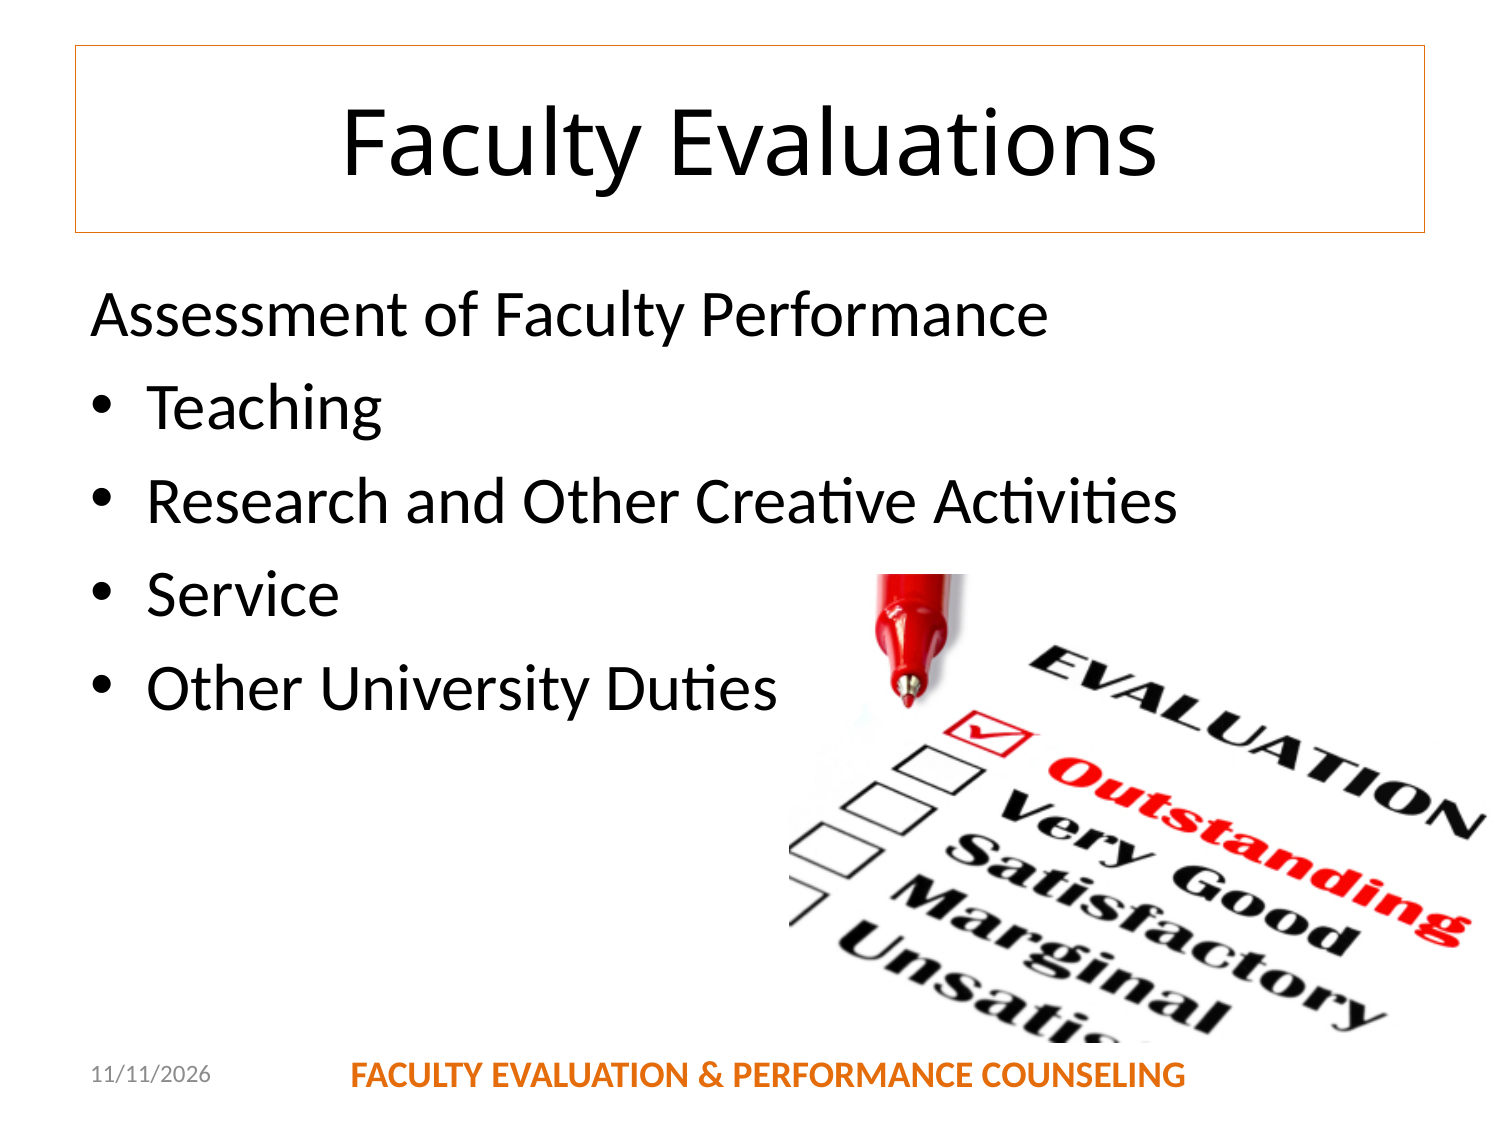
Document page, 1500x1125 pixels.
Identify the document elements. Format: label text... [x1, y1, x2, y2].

title Faculty Evaluations [75, 45, 1425, 233]
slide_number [75, 1042, 425, 1103]
picture [789, 574, 1500, 1043]
list Assessment of Faculty Performance Teaching Research and Other Creative Activities Service Other University Duties [75, 262, 1425, 1005]
footer FACULTY EVALUATION & PERFORMANCE COUNSELING [425, 1042, 1213, 1103]
